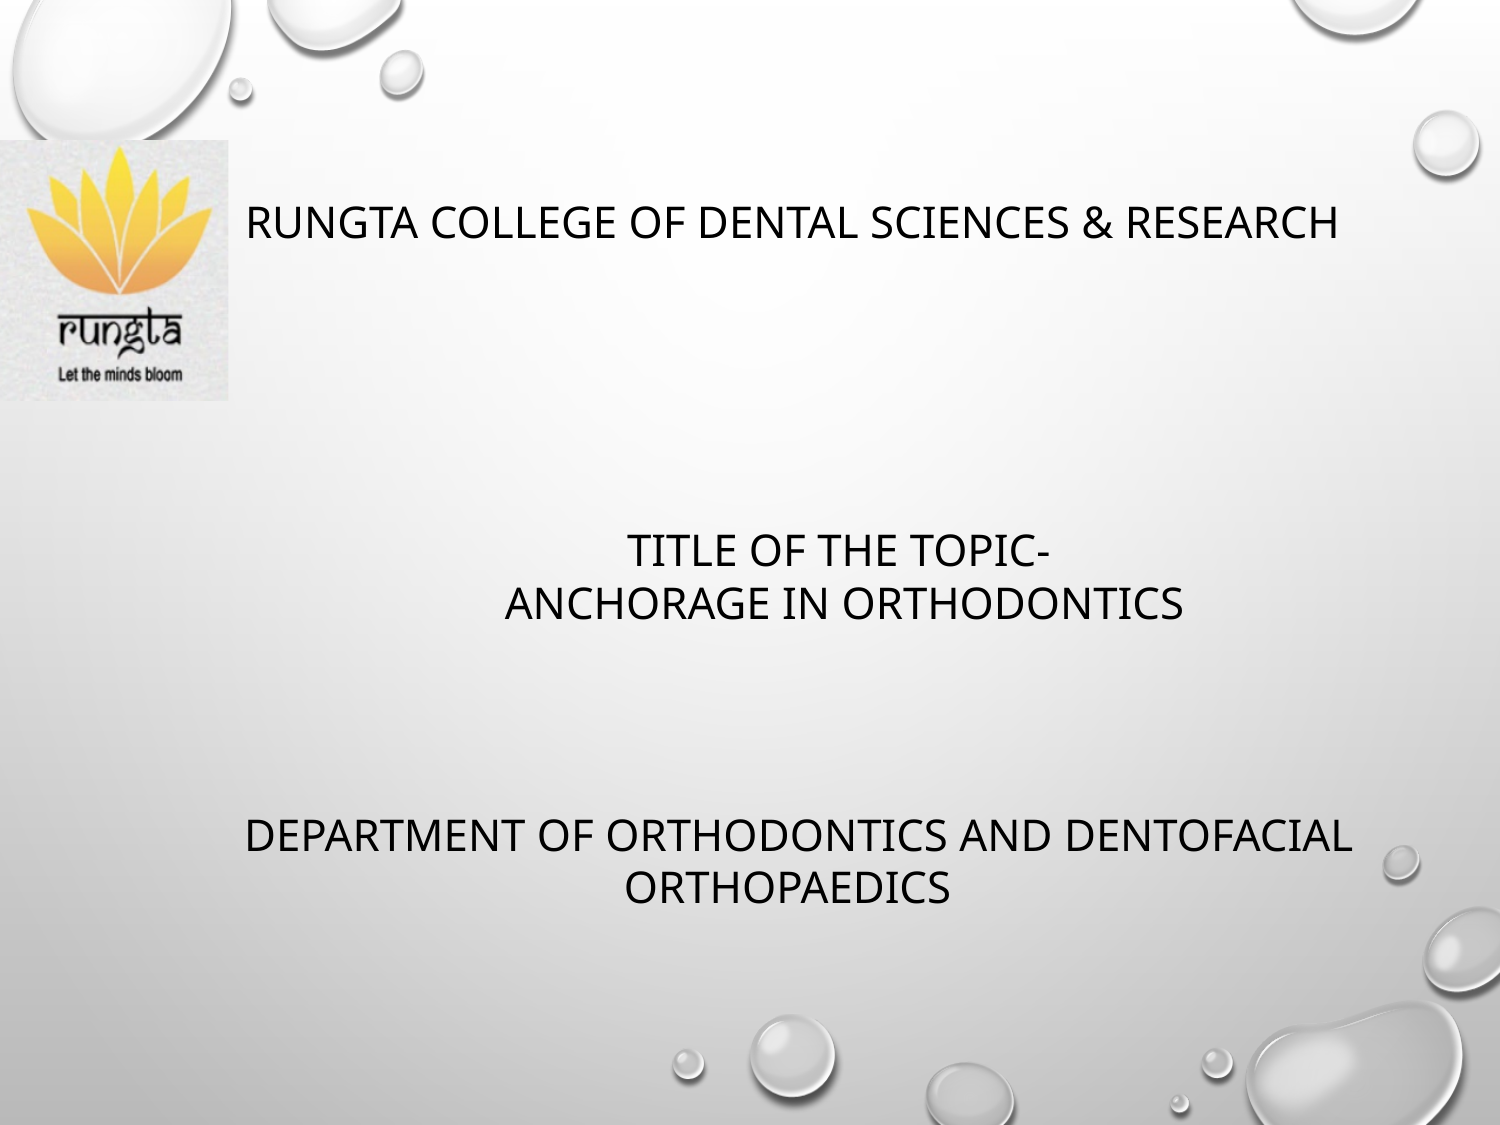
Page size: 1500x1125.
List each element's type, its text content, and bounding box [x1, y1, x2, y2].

text_box DEPARTMENT OF ORTHODONTICS AND DENTOFACIAL ORTHOPAEDICS [98, 800, 1500, 920]
text_box TITLE OF THE TOPIC- ANCHORAGE IN ORTHODONTICS [354, 515, 1336, 636]
text_box RUNGTA COLLEGE OF DENTAL SCIENCES & RESEARCH [234, 187, 1459, 255]
picture [0, 0, 1500, 1125]
